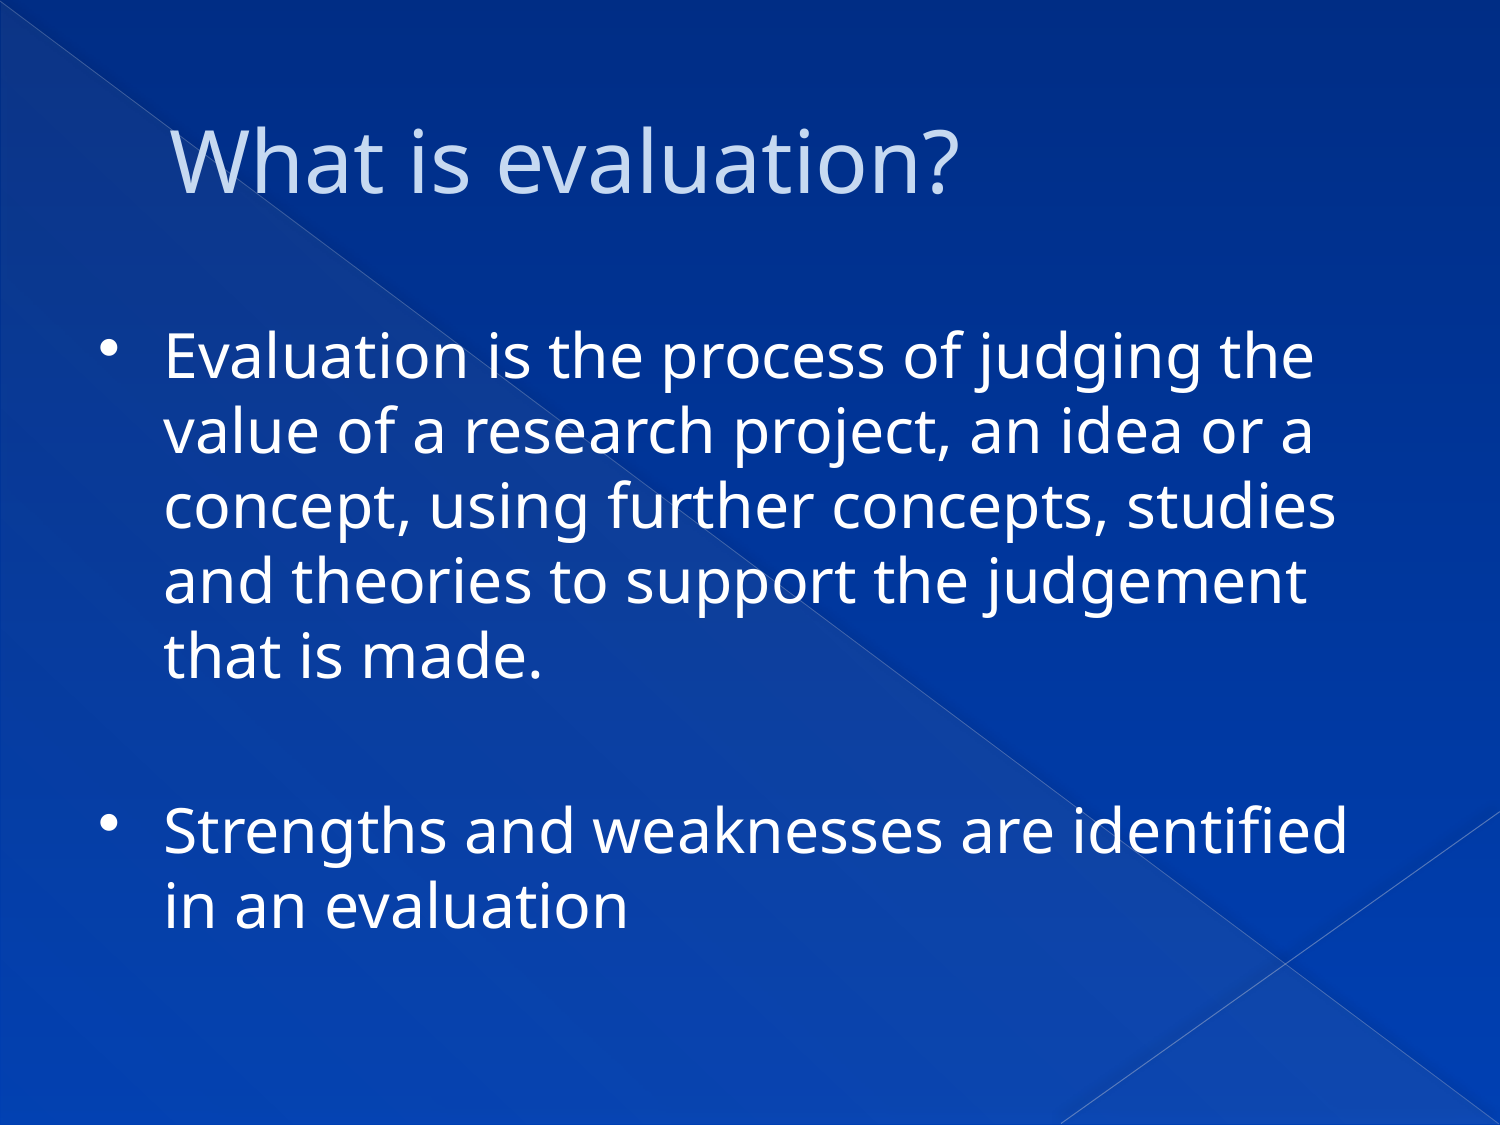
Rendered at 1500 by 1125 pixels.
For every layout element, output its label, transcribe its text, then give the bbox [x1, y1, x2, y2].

list Evaluation is the process of judging the value of a research project, an idea or a concept, using further concepts, studies and theories to support the judgement that is made. Strengths and weaknesses are identified in an evaluation [75, 308, 1425, 1059]
title What is evaluation? [75, 43, 1425, 274]
